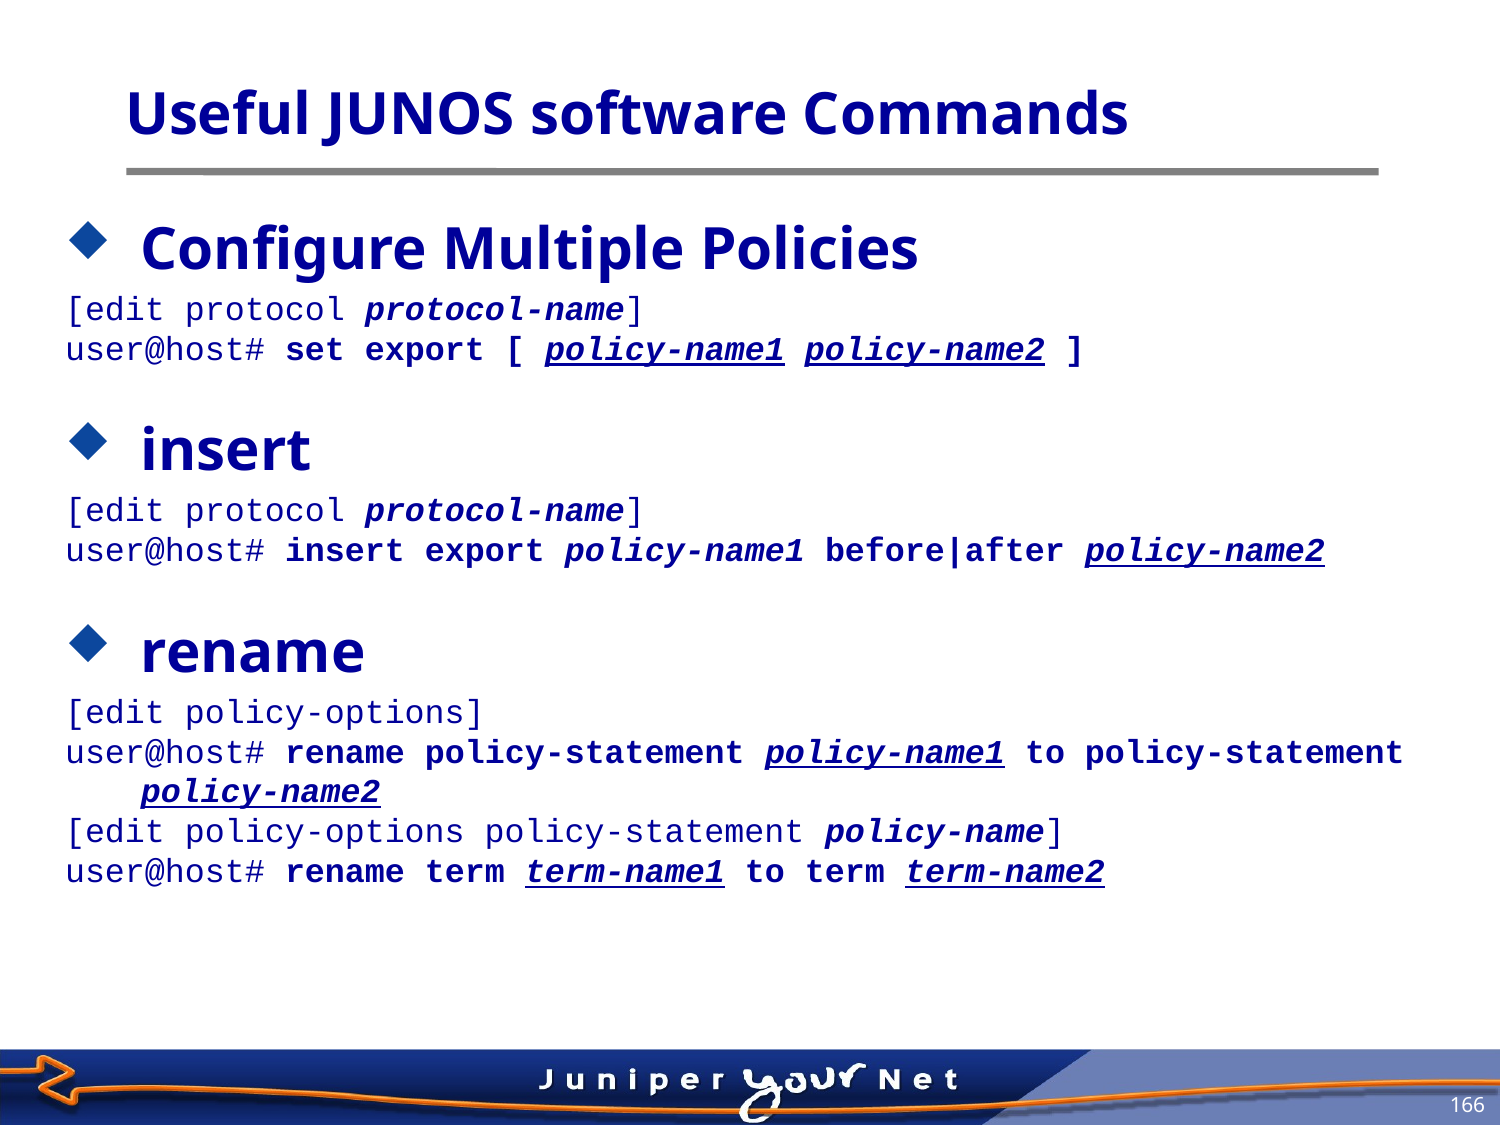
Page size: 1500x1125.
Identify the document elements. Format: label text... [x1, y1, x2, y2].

list Configure Multiple Policies [edit protocol protocol-name] user@host# set export [ policy-name1 policy-name2 ] insert [edit protocol protocol-name] user@host# insert export policy-name1 before|after policy-name2 rename [edit policy-options] user@host# rename policy-statement policy-name1 to policy-statement policy-name2 [edit policy-options policy-statement policy-name] user@host# rename term term-name1 to term term-name2 [50, 203, 1460, 1035]
picture [0, 1049, 1500, 1125]
title Useful JUNOS software Commands [109, 24, 1410, 155]
